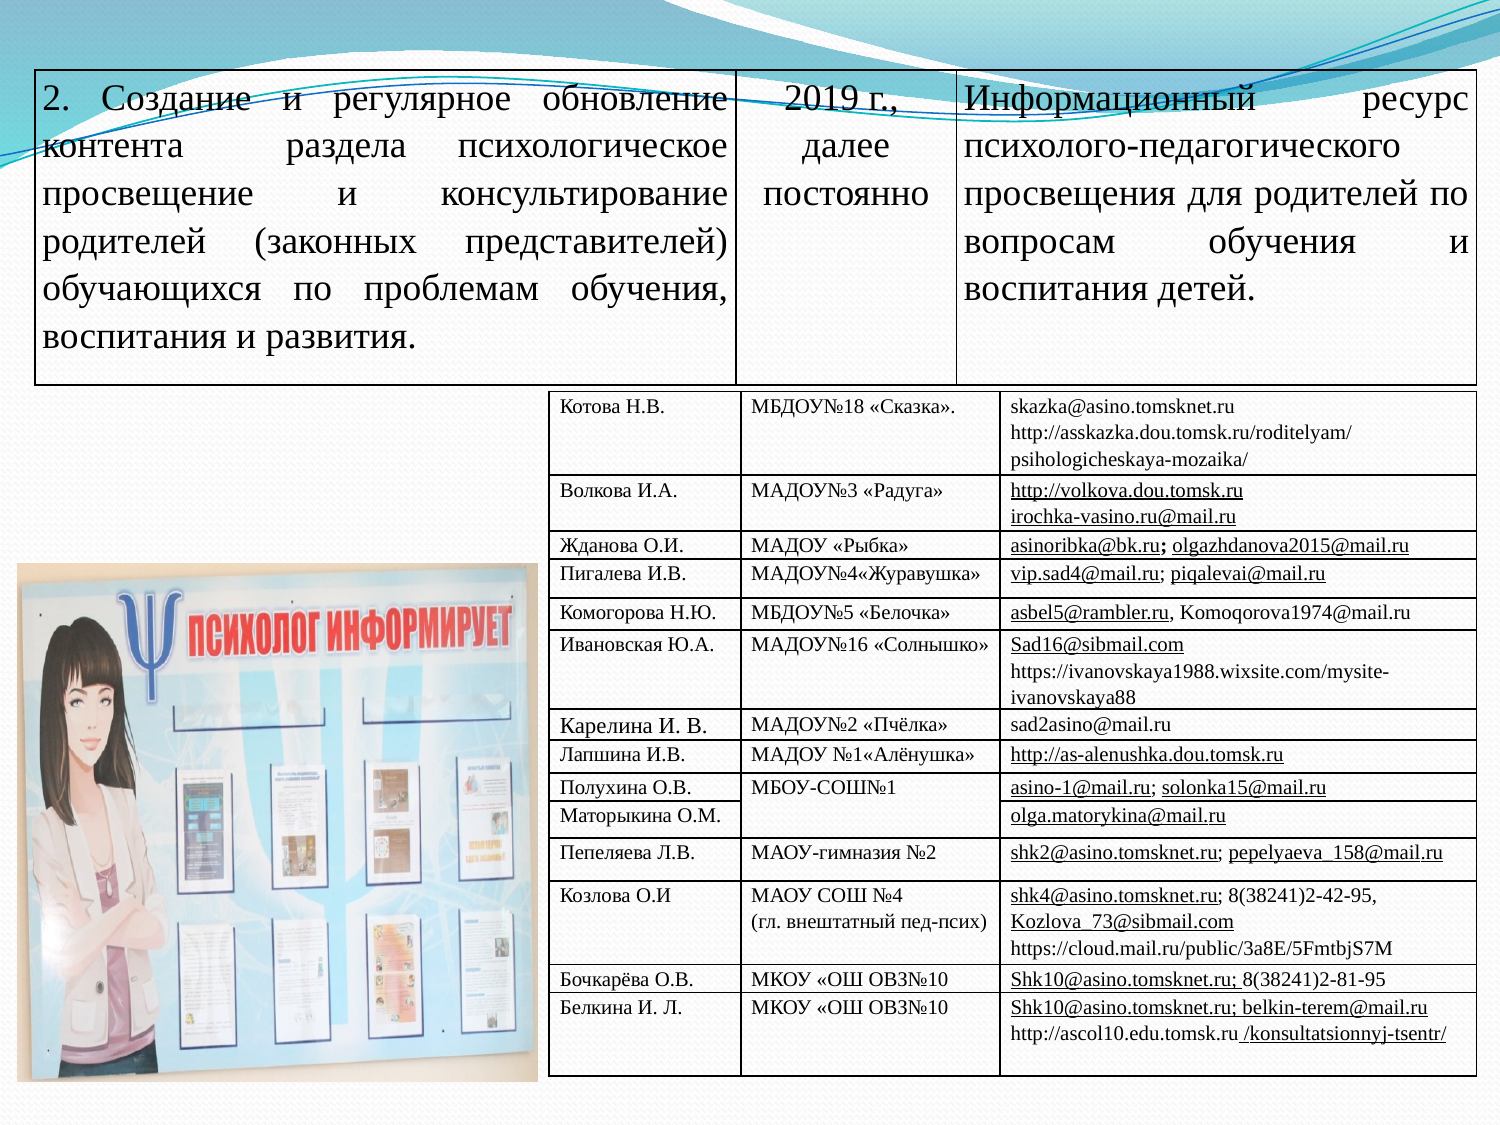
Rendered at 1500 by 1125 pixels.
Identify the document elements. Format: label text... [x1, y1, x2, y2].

table_cell Волкова И.А. [550, 476, 740, 530]
table_header 2019 г., далее постоянно [737, 75, 956, 384]
table_cell Sad16@sibmail.com https://ivanovskaya1988.wixsite.com/mysite-ivanovskaya88 [1001, 631, 1476, 708]
table_cell http://as-alenushka.dou.tomsk.ru [1001, 741, 1476, 772]
table_cell Козлова О.И [550, 882, 740, 964]
picture [17, 562, 538, 1083]
table_cell Бочкарёва О.В. [550, 965, 740, 992]
table_header Информационный ресурс психолого-педагогического просвещения для родителей по вопросам обучения и воспитания детей. [957, 75, 1476, 384]
table_cell Ивановская Ю.А. [550, 631, 740, 708]
table_cell МАДОУ№2 «Пчёлка» [742, 710, 999, 739]
table_header МБДОУ№18 «Сказка». [742, 392, 999, 474]
table_cell asbel5@rambler.ru, Komoqorova1974@mail.ru [1001, 599, 1476, 629]
table_header 2. Создание и регулярное обновление контента раздела психологическое просвещение и консультирование родителей (законных представителей) обучающихся по проблемам обучения, воспитания и развития. [36, 75, 735, 384]
table_cell МКОУ «ОШ ОВЗ№10 [742, 993, 999, 1075]
table_cell asinoribka@bk.ru; olgazhdanova2015@mail.ru [1001, 532, 1476, 558]
table_header skazka@asino.tomsknet.ru http://asskazka.dou.tomsk.ru/roditelyam/psihologicheskaya-mozaika/ [1001, 392, 1476, 474]
table_cell МАОУ-гимназия №2 [742, 839, 999, 880]
table_cell Лапшина И.В. [550, 741, 740, 772]
table_cell shk4@asino.tomsknet.ru; 8(38241)2-42-95, Kozlova_73@sibmail.com https://cloud.mail.ru/public/3a8E/5FmtbjS7M [1001, 882, 1476, 964]
table_cell МАДОУ№4«Журавушка» [742, 560, 999, 597]
table_cell Пигалева И.В. [550, 560, 740, 597]
table_cell Полухина О.В. [550, 774, 740, 800]
table_header Котова Н.В. [550, 392, 740, 474]
table_cell Карелина И. В. [550, 710, 740, 739]
table_cell МАДОУ№3 «Радуга» [742, 476, 999, 530]
table_cell shk2@asino.tomsknet.ru; pepelyaeva_158@mail.ru [1001, 839, 1476, 880]
table_cell Жданова О.И. [550, 532, 740, 558]
table_cell МАДОУ №1«Алёнушка» [742, 741, 999, 772]
table_cell Комогорова Н.Ю. [550, 599, 740, 629]
table_cell Белкина И. Л. [550, 993, 740, 1075]
table_cell МАОУ СОШ №4 (гл. внештатный пед-псих) [742, 882, 999, 964]
table_cell МБДОУ№5 «Белочка» [742, 599, 999, 629]
text_box [0, 0, 1500, 75]
table_cell МКОУ «ОШ ОВЗ№10 [742, 965, 999, 992]
table_cell Shk10@asino.tomsknet.ru; belkin-terem@mail.ru http://ascol10.edu.tomsk.ru /konsultatsionnyj-tsentr/ [1001, 993, 1476, 1075]
table_cell asino-1@mail.ru; solonka15@mail.ru [1001, 774, 1476, 800]
table_cell МАДОУ «Рыбка» [742, 532, 999, 558]
table_cell sad2asino@mail.ru [1001, 710, 1476, 739]
table_cell Пепеляева Л.В. [550, 839, 740, 880]
table_cell vip.sad4@mail.ru; piqalevai@mail.ru [1001, 560, 1476, 597]
table_cell МБОУ-СОШ№1 [742, 774, 999, 837]
table_cell http://volkova.dou.tomsk.ru irochka-vasino.ru@mail.ru [1001, 476, 1476, 530]
table_cell Маторыкина О.М. [550, 802, 740, 837]
table_cell olga.matorykina@mail.ru [1001, 802, 1476, 837]
table_cell МАДОУ№16 «Солнышко» [742, 631, 999, 708]
table_cell Shk10@asino.tomsknet.ru; 8(38241)2-81-95 [1001, 965, 1476, 992]
